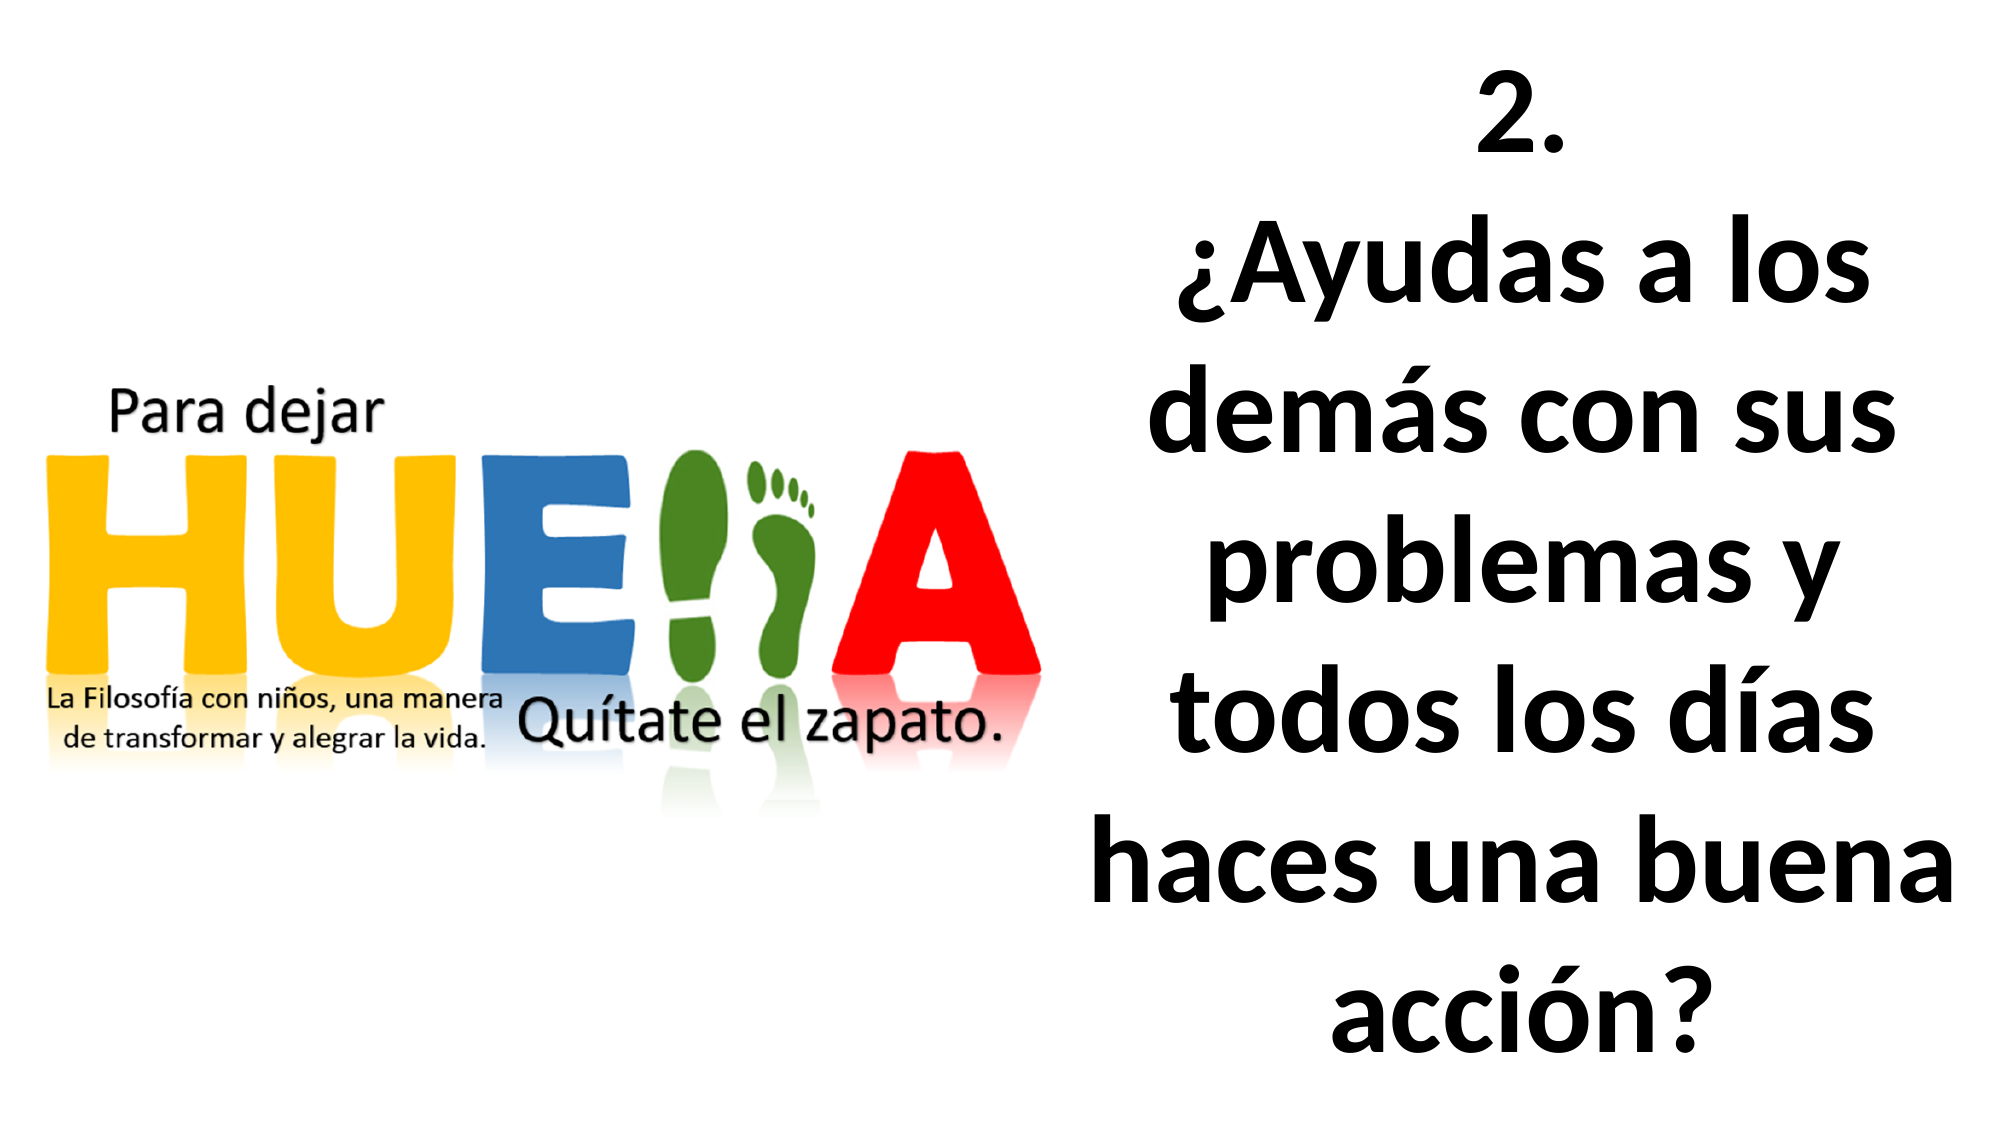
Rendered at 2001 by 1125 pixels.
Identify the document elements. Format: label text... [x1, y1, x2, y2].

picture [26, 374, 1064, 827]
text_box 2. ¿Ayudas a los demás con sus problemas y todos los días haces una buena acción? [1070, 30, 1976, 1074]
